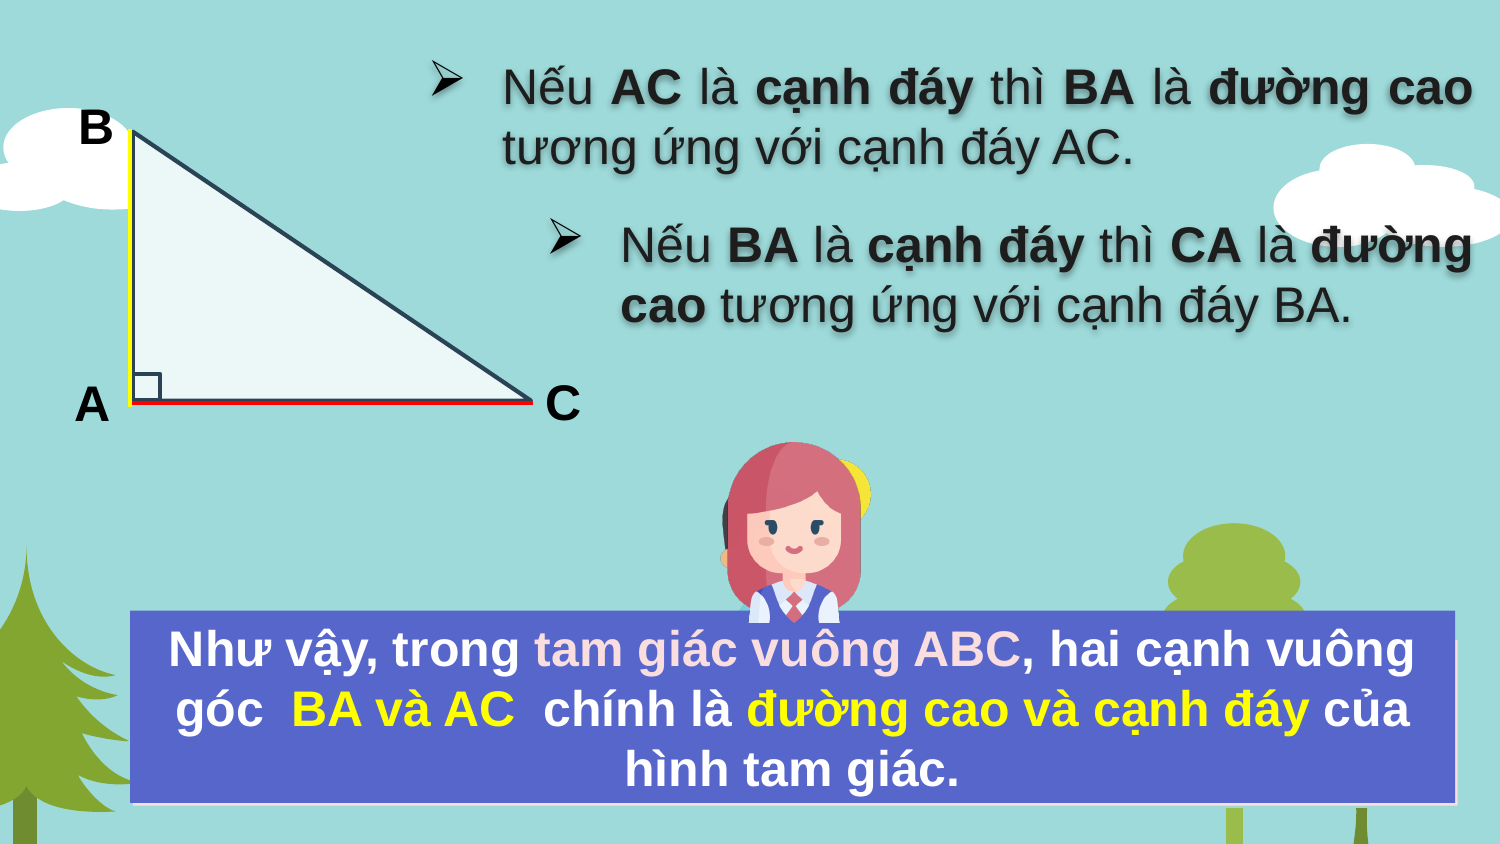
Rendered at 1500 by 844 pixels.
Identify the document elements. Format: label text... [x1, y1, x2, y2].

text_box Nếu AC là cạnh đáy thì BA là đường cao tương ứng với cạnh đáy AC. [412, 27, 1490, 185]
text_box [129, 441, 1456, 804]
text_box Nếu BA là cạnh đáy thì CA là đường cao tương ứng với cạnh đáy BA. [619, 185, 1490, 361]
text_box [59, 86, 614, 441]
